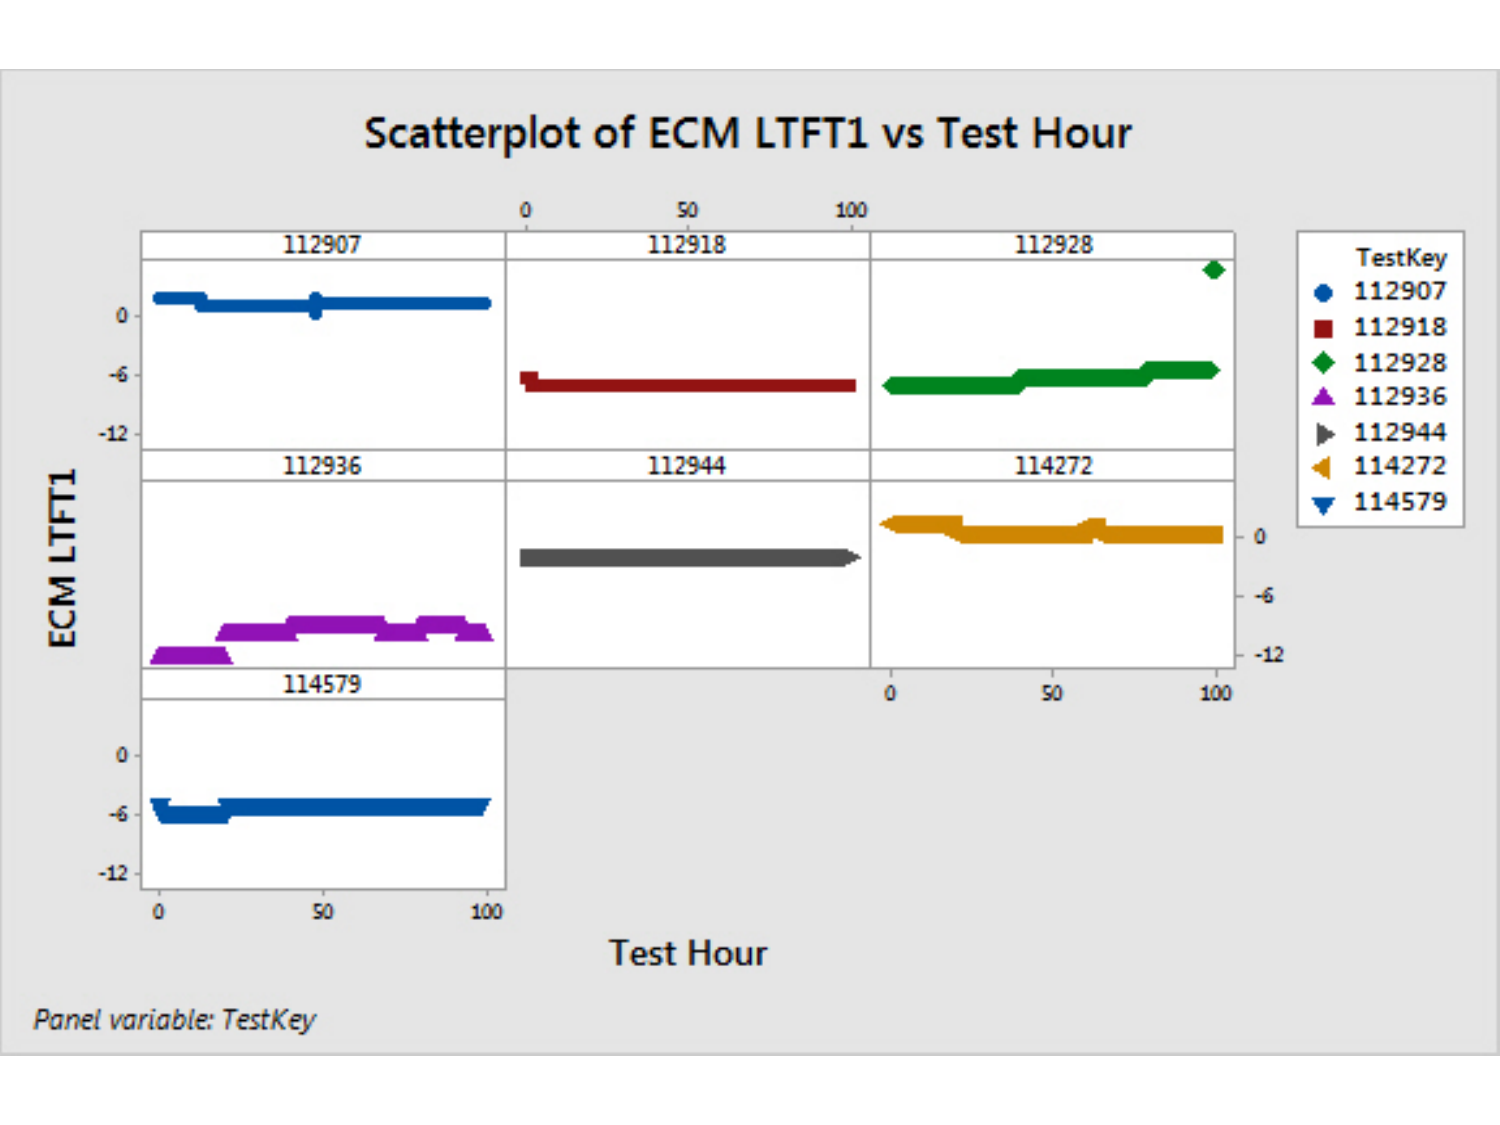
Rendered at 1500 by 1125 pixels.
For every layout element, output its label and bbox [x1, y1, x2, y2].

picture [0, 69, 1500, 1056]
